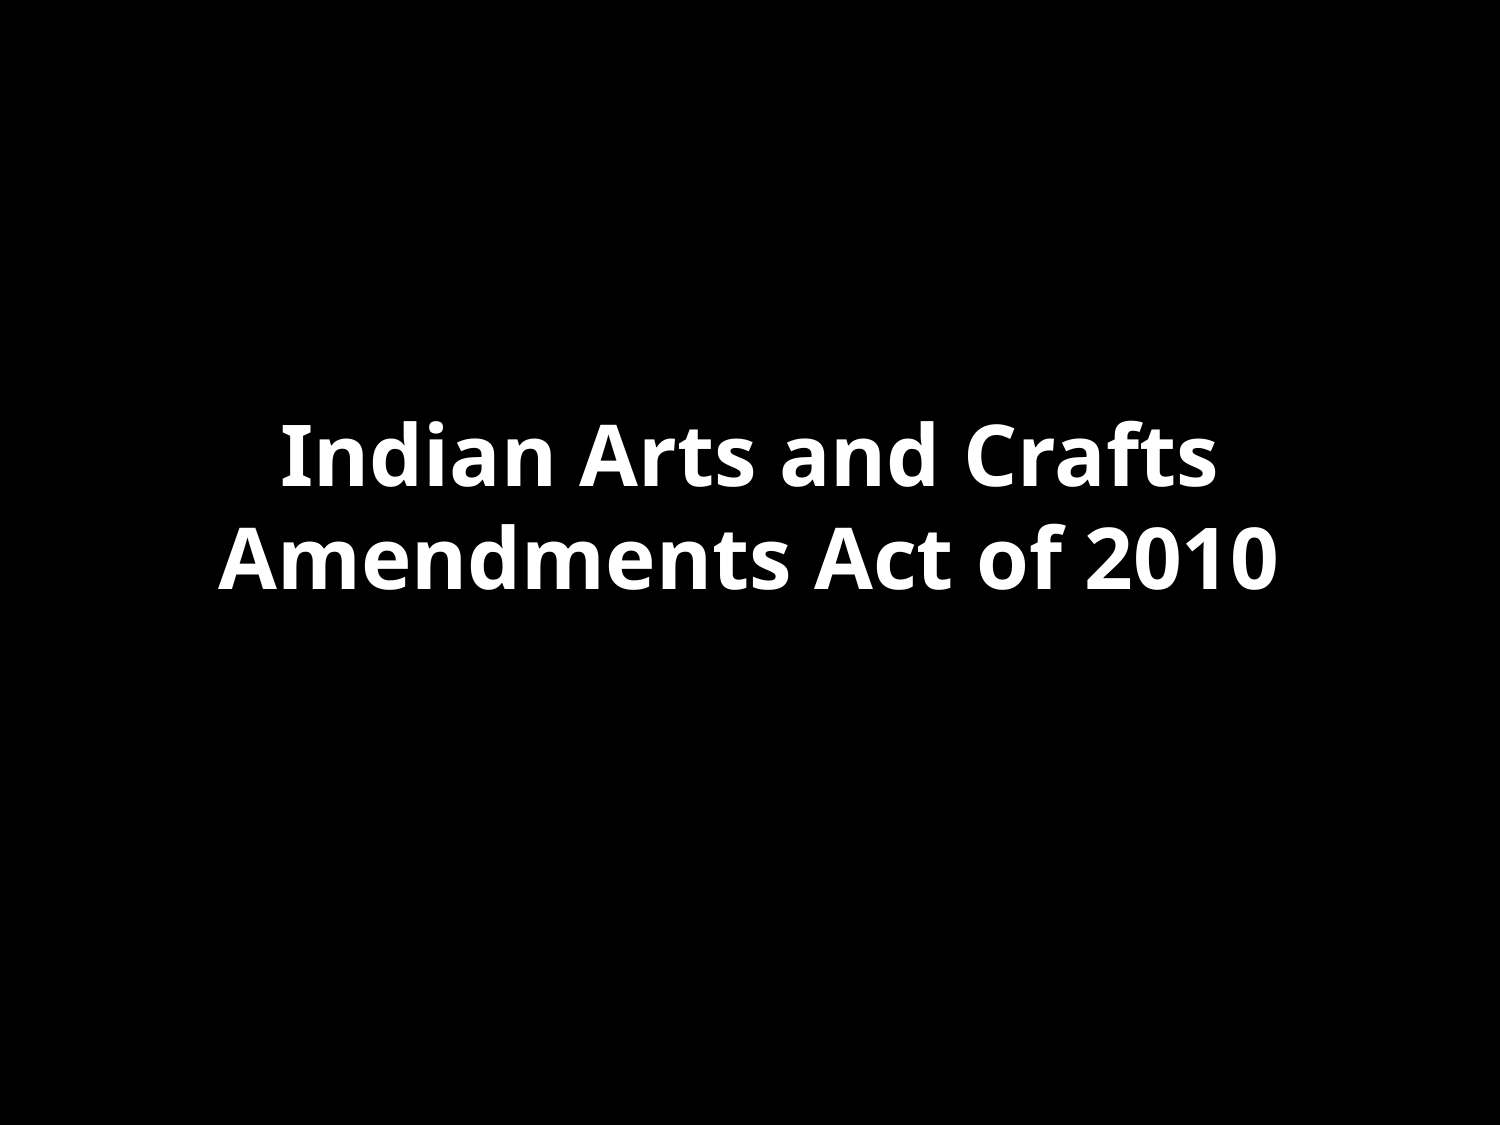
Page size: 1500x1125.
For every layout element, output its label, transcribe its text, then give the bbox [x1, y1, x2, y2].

title Indian Arts and Crafts Amendments Act of 2010 [75, 45, 1425, 963]
